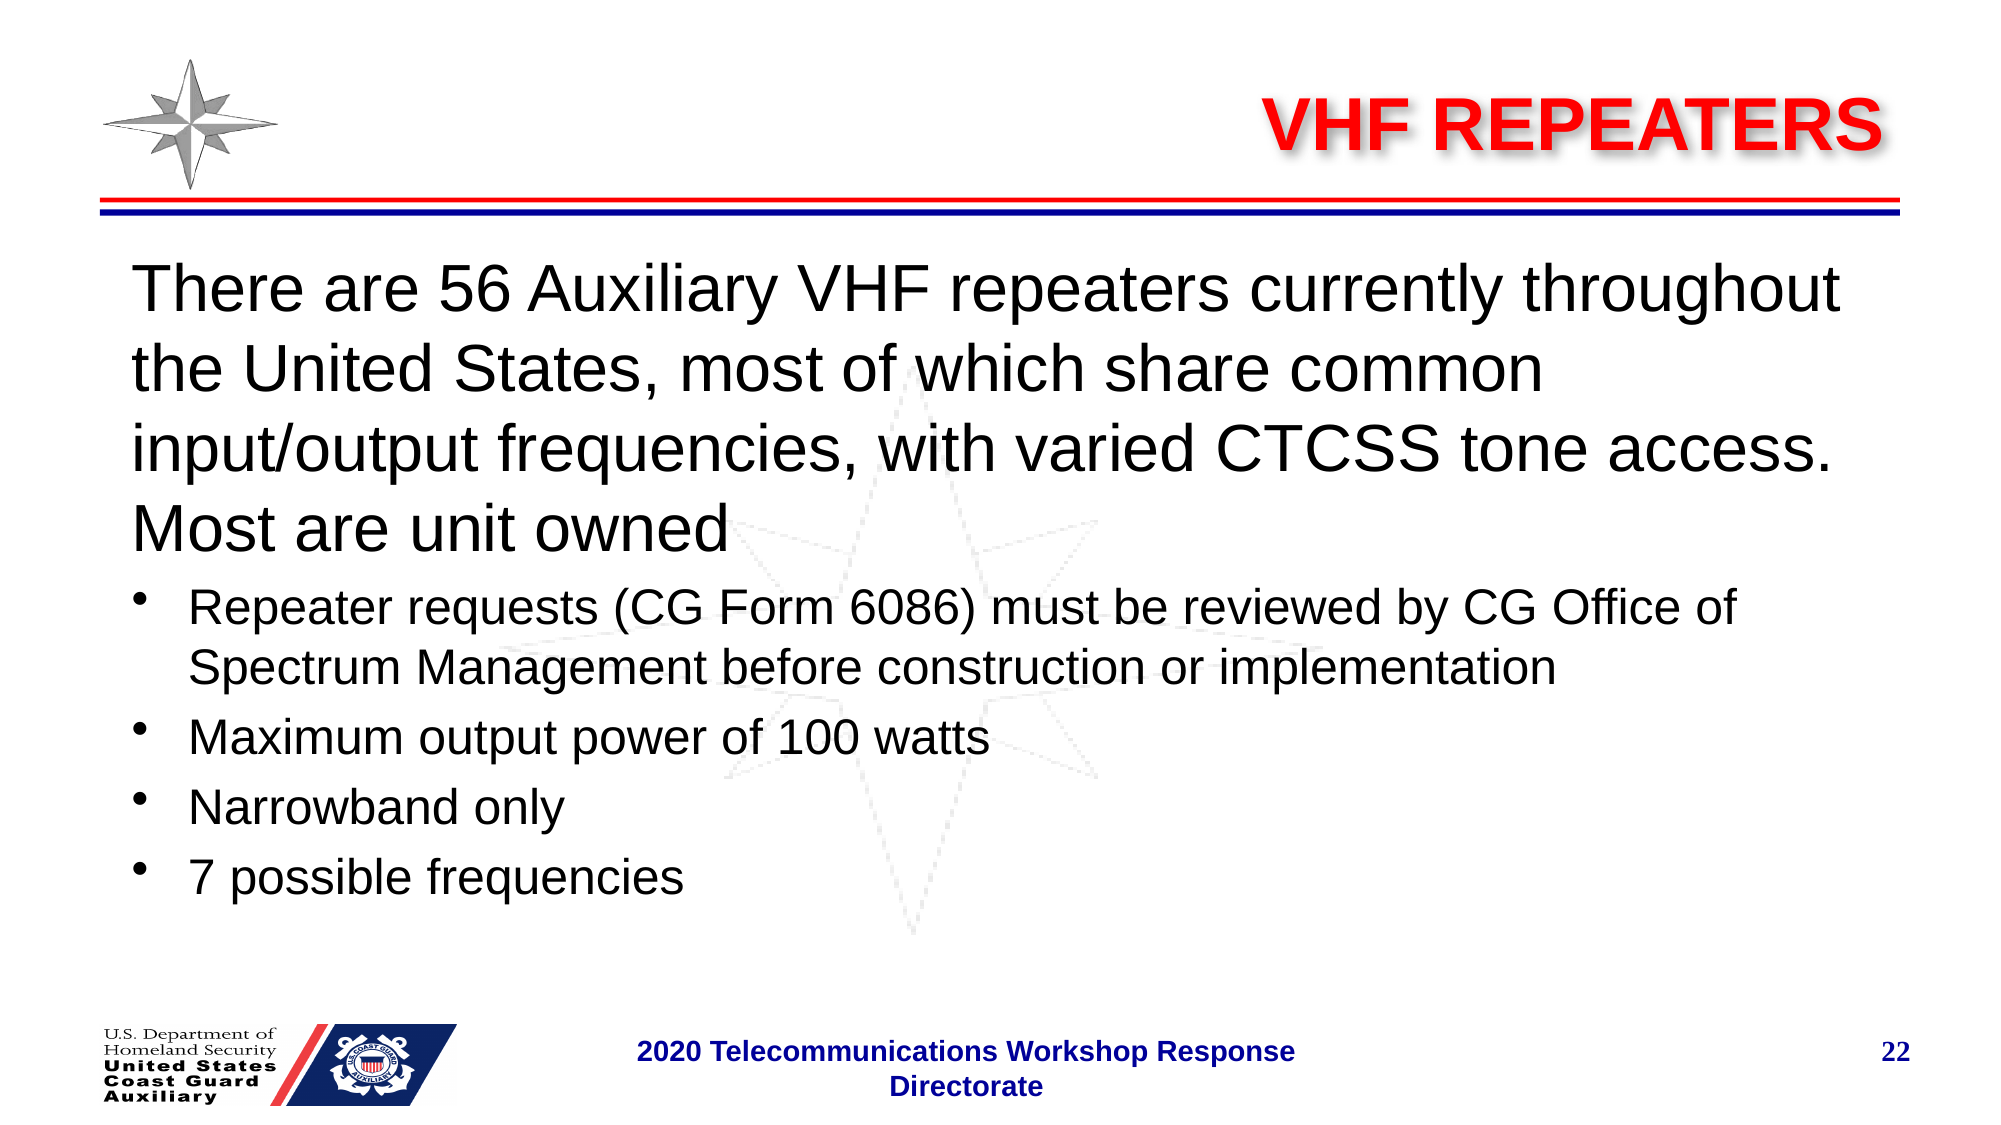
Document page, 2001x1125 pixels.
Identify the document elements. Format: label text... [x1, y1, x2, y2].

title VHF REPEATERS [99, 26, 1900, 215]
picture [99, 1024, 457, 1106]
footer 2020 Telecommunications Workshop Response Directorate [599, 1024, 1334, 1104]
text_box 22 [1866, 1025, 1950, 1075]
list There are 56 Auxiliary VHF repeaters currently throughout the United States, most of which share common input/output frequencies, with varied CTCSS tone access. Most are unit owned Repeater requests (CG Form 6086) must be reviewed by CG Office of Spectrum Management before construction or implementation Maximum output power of 100 watts Narrowband only 7 possible frequencies [116, 237, 1900, 1005]
